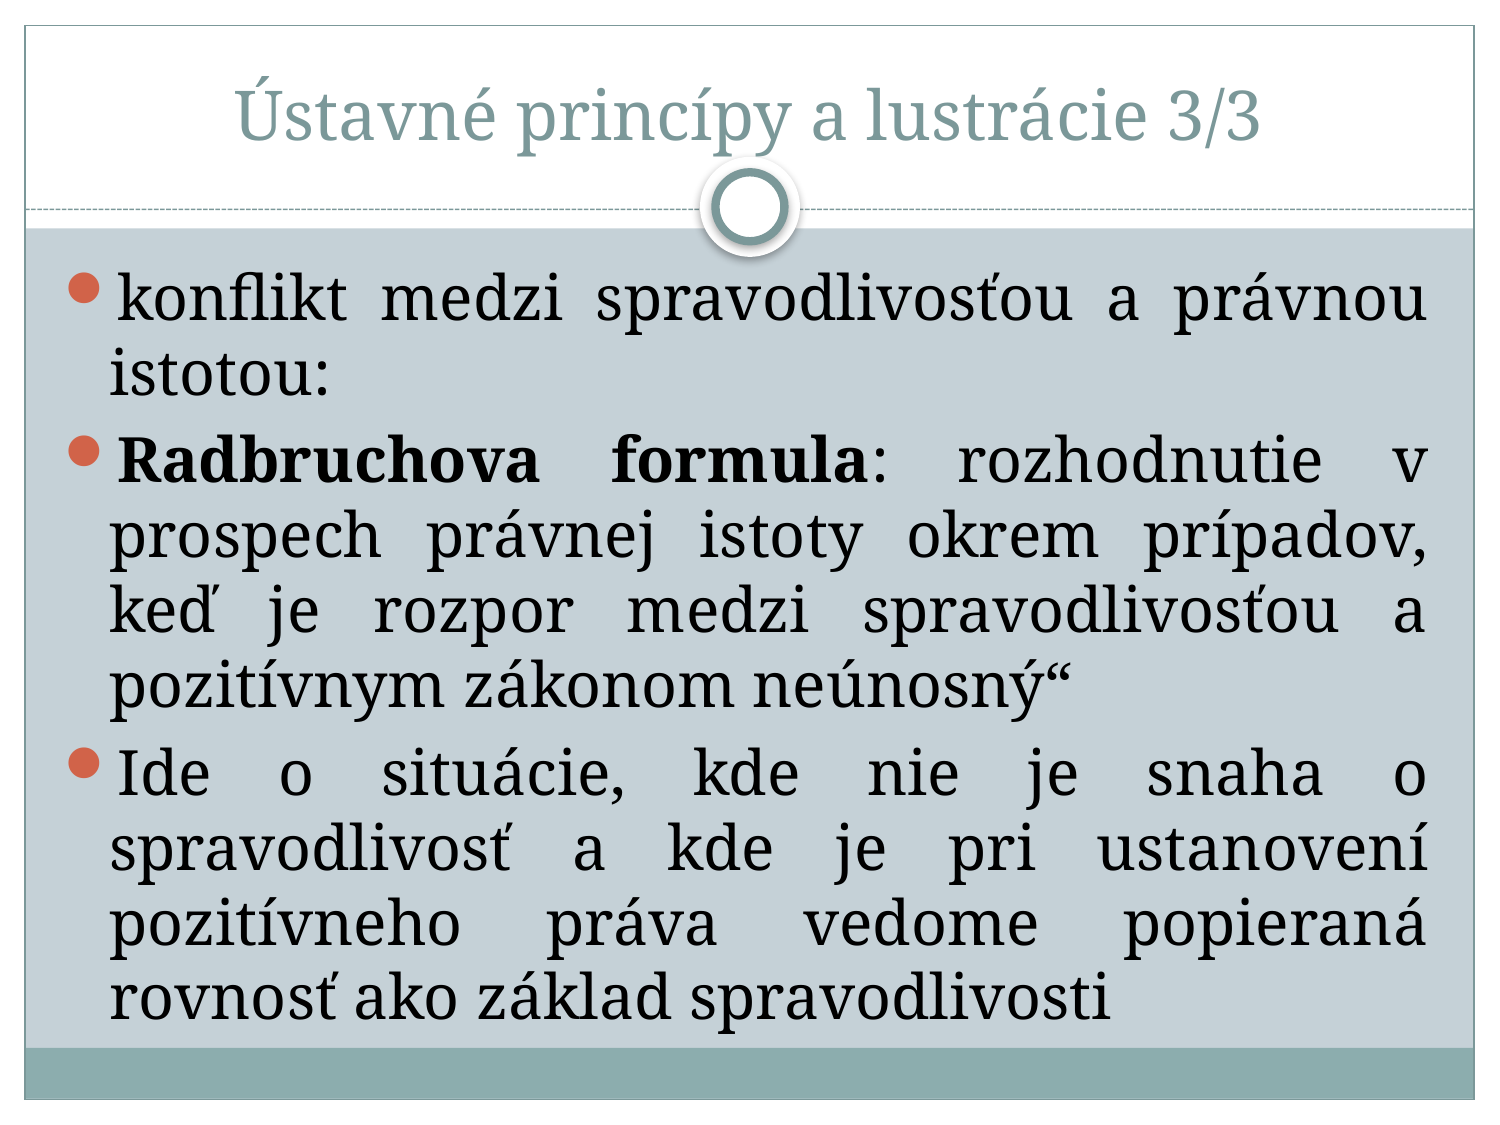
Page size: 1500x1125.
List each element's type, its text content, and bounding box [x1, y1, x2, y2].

title Ústavné princípy a lustrácie 3/3 [49, 37, 1450, 162]
list konflikt medzi spravodlivosťou a právnou istotou: Radbruchova formula: rozhodnutie v prospech právnej istoty okrem prípadov, keď je rozpor medzi spravodlivosťou a pozitívnym zákonom neúnosný“ Ide o situácie, kde nie je snaha o spravodlivosť a kde je pri ustanovení pozitívneho práva vedome popieraná rovnosť ako základ spravodlivosti [49, 250, 1445, 1035]
